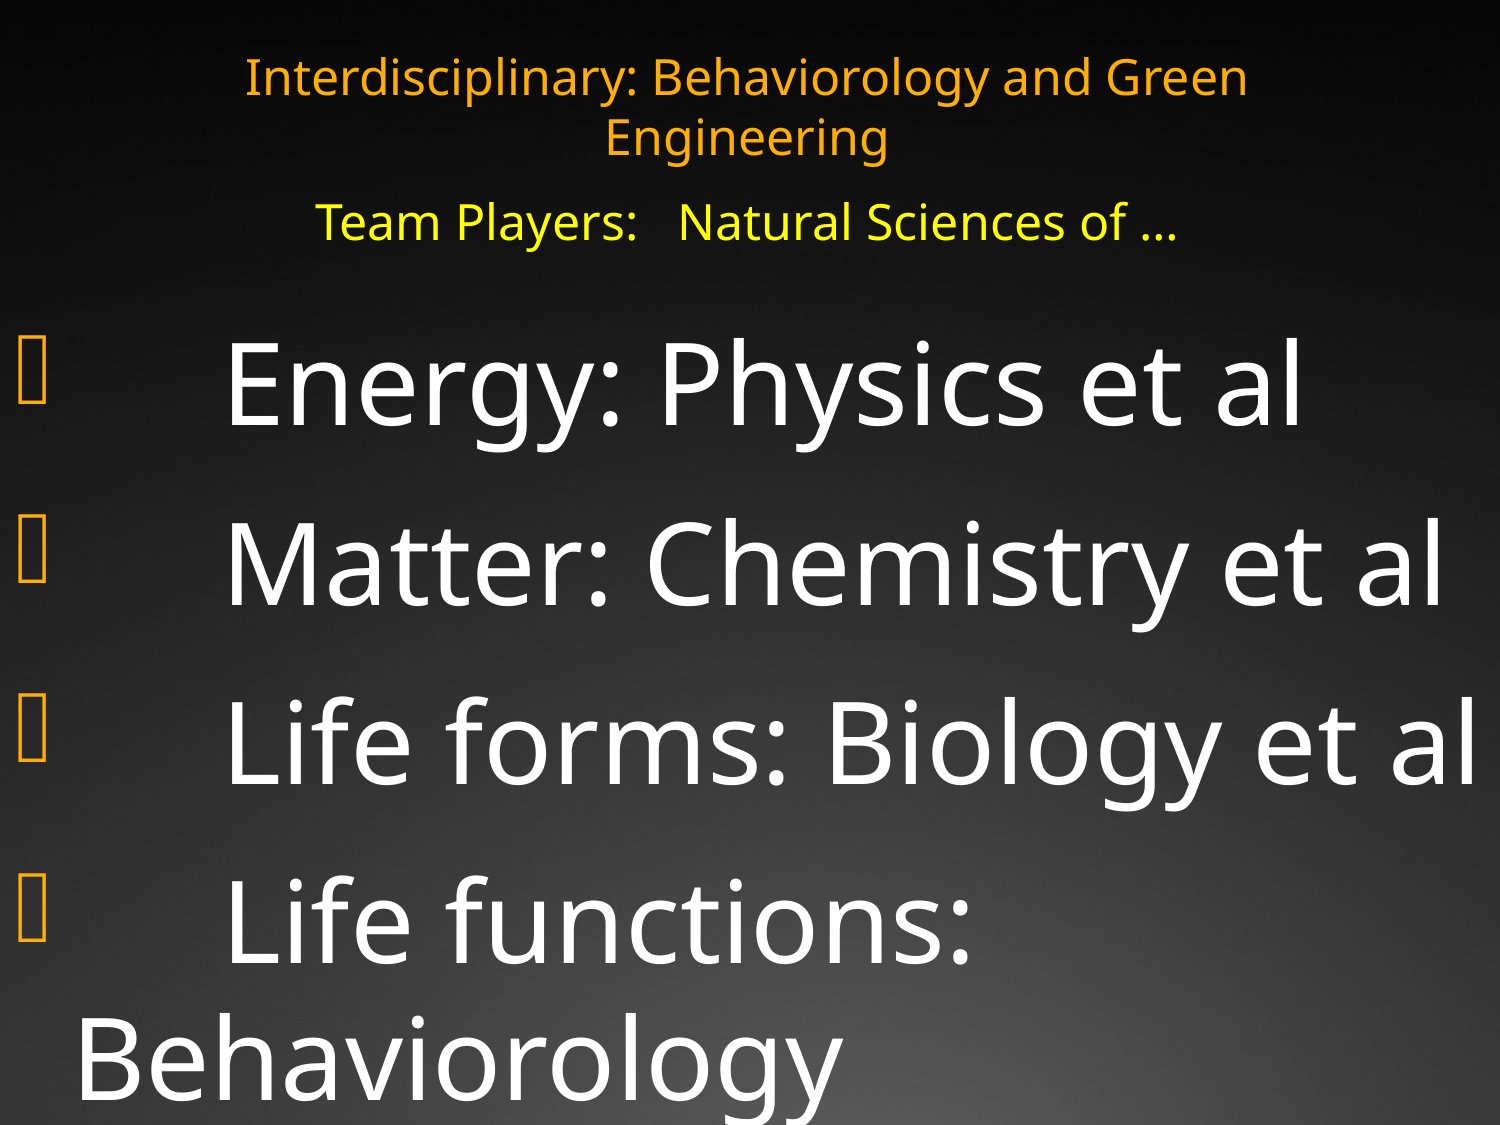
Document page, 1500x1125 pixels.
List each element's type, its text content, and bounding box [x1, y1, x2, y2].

text_box Energy: Physics et al Matter: Chemistry et al Life forms: Biology et al Life functions: Behaviorology [0, 303, 1500, 1103]
text_box Interdisciplinary: Behaviorology and Green Engineering Team Players: Natural Sciences of … [98, 37, 1398, 247]
